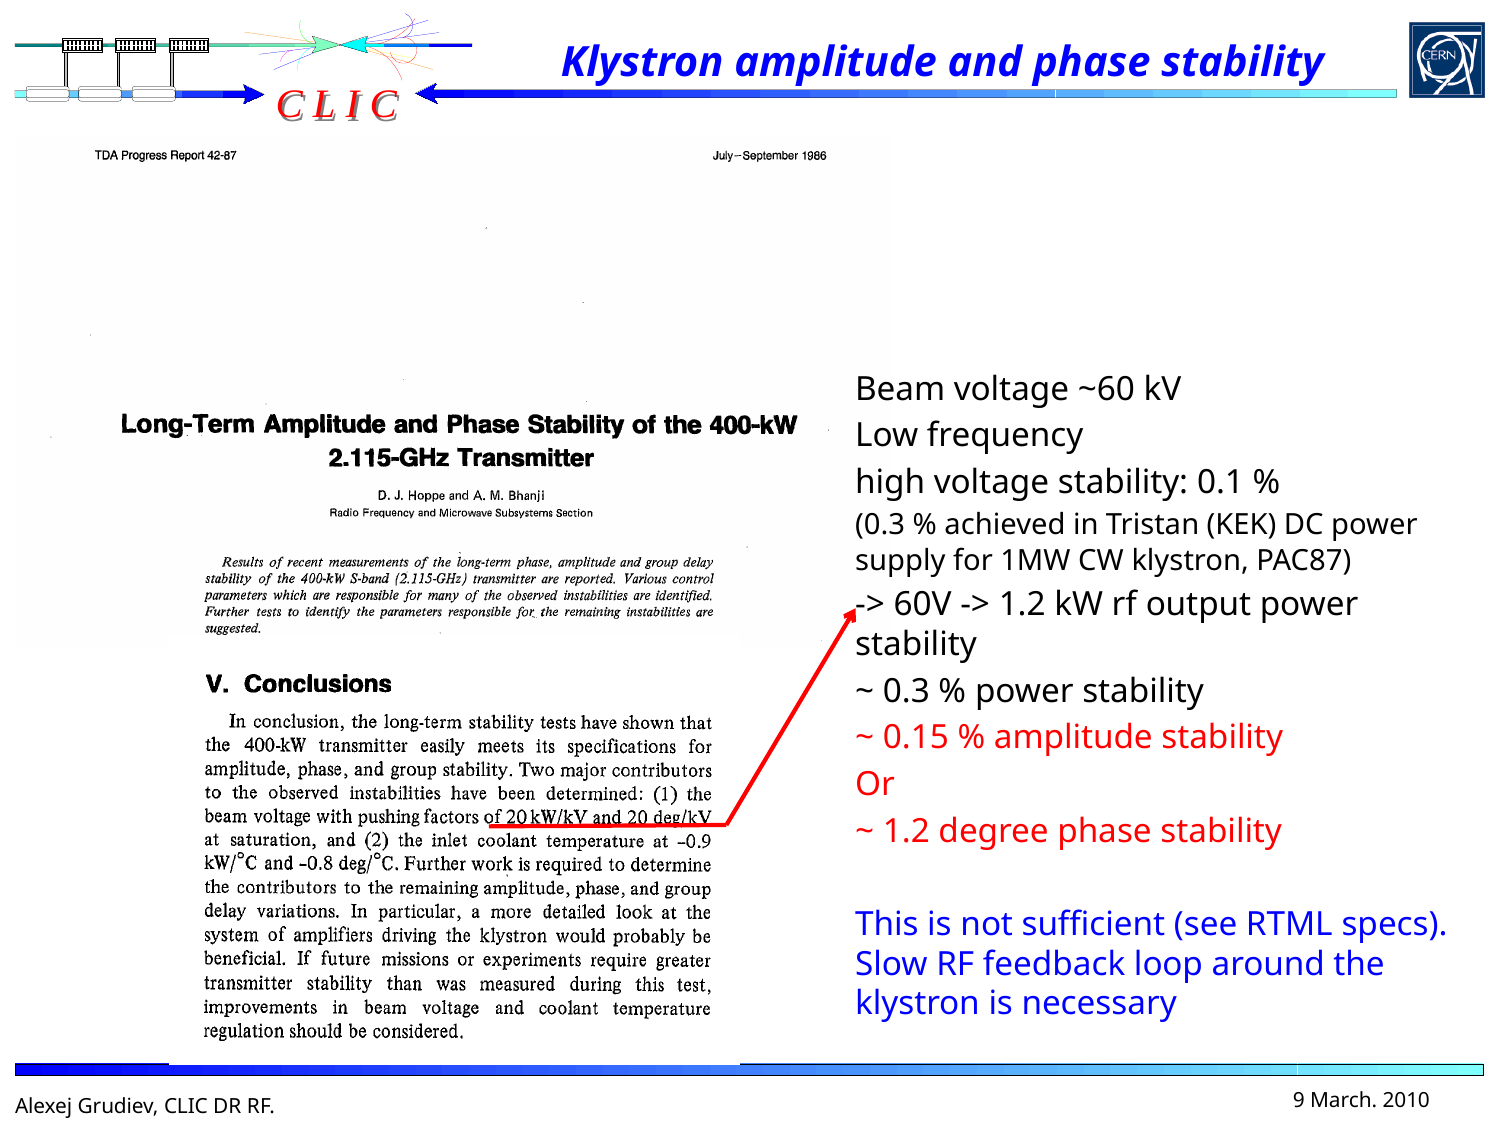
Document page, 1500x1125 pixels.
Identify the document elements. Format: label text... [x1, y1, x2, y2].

text_box Beam voltage ~60 kV Low frequency high voltage stability: 0.1 % (0.3 % achieved in Tristan (KEK) DC power supply for 1MW CW klystron, PAC87) -> 60V -> 1.2 kW rf output power stability ~ 0.3 % power stability ~ 0.15 % amplitude stability Or ~ 1.2 degree phase stability This is not sufficient (see RTML specs). Slow RF feedback loop around the klystron is necessary [840, 359, 1500, 1029]
picture [1409, 22, 1485, 98]
title Klystron amplitude and phase stability [487, 15, 1398, 93]
picture [17, 135, 892, 1065]
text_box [682, 651, 900, 782]
